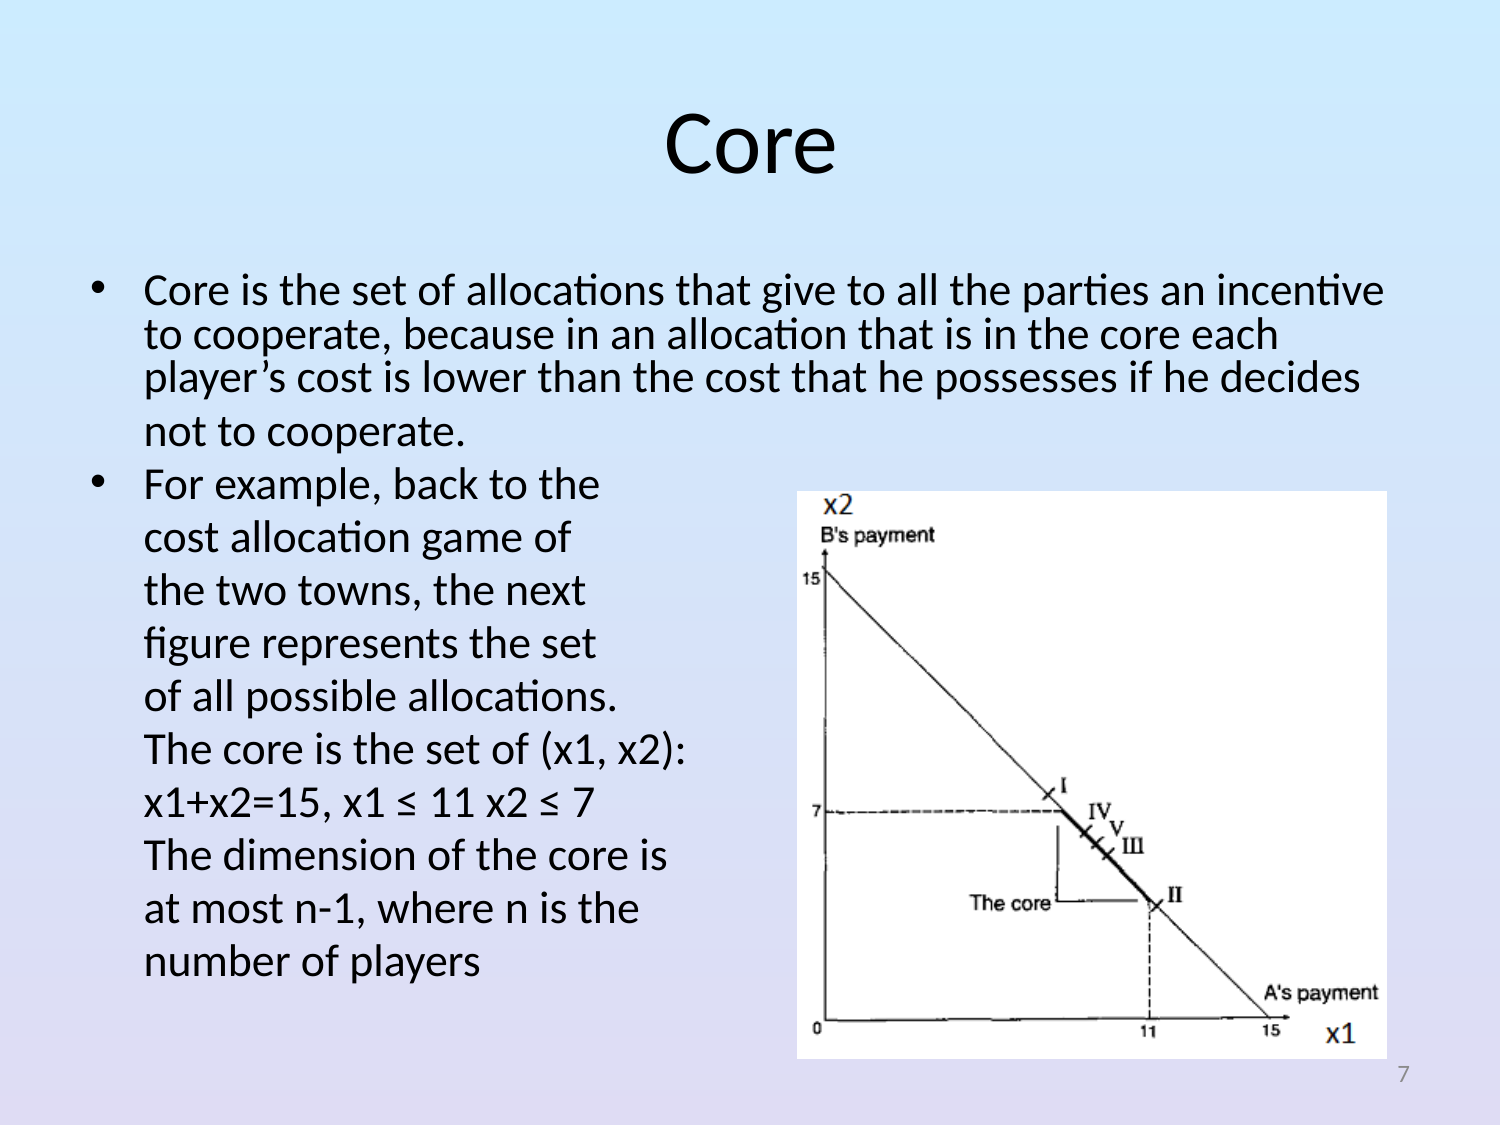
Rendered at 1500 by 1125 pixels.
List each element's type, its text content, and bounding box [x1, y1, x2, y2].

slide_number 7 [1074, 1042, 1425, 1103]
list Core is the set of allocations that give to all the parties an incentive to cooperate, because in an allocation that is in the core each player’s cost is lower than the cost that he possesses if he decides not to cooperate. For example, back to the cost allocation game of the two towns, the next figure represents the set of all possible allocations. The core is the set of (x1, x2): x1+x2=15, x1 ≤ 11 x2 ≤ 7 The dimension of the core is at most n-1, where n is the number of players [74, 262, 1426, 1006]
picture [796, 491, 1387, 1060]
title Core [76, 42, 1428, 231]
